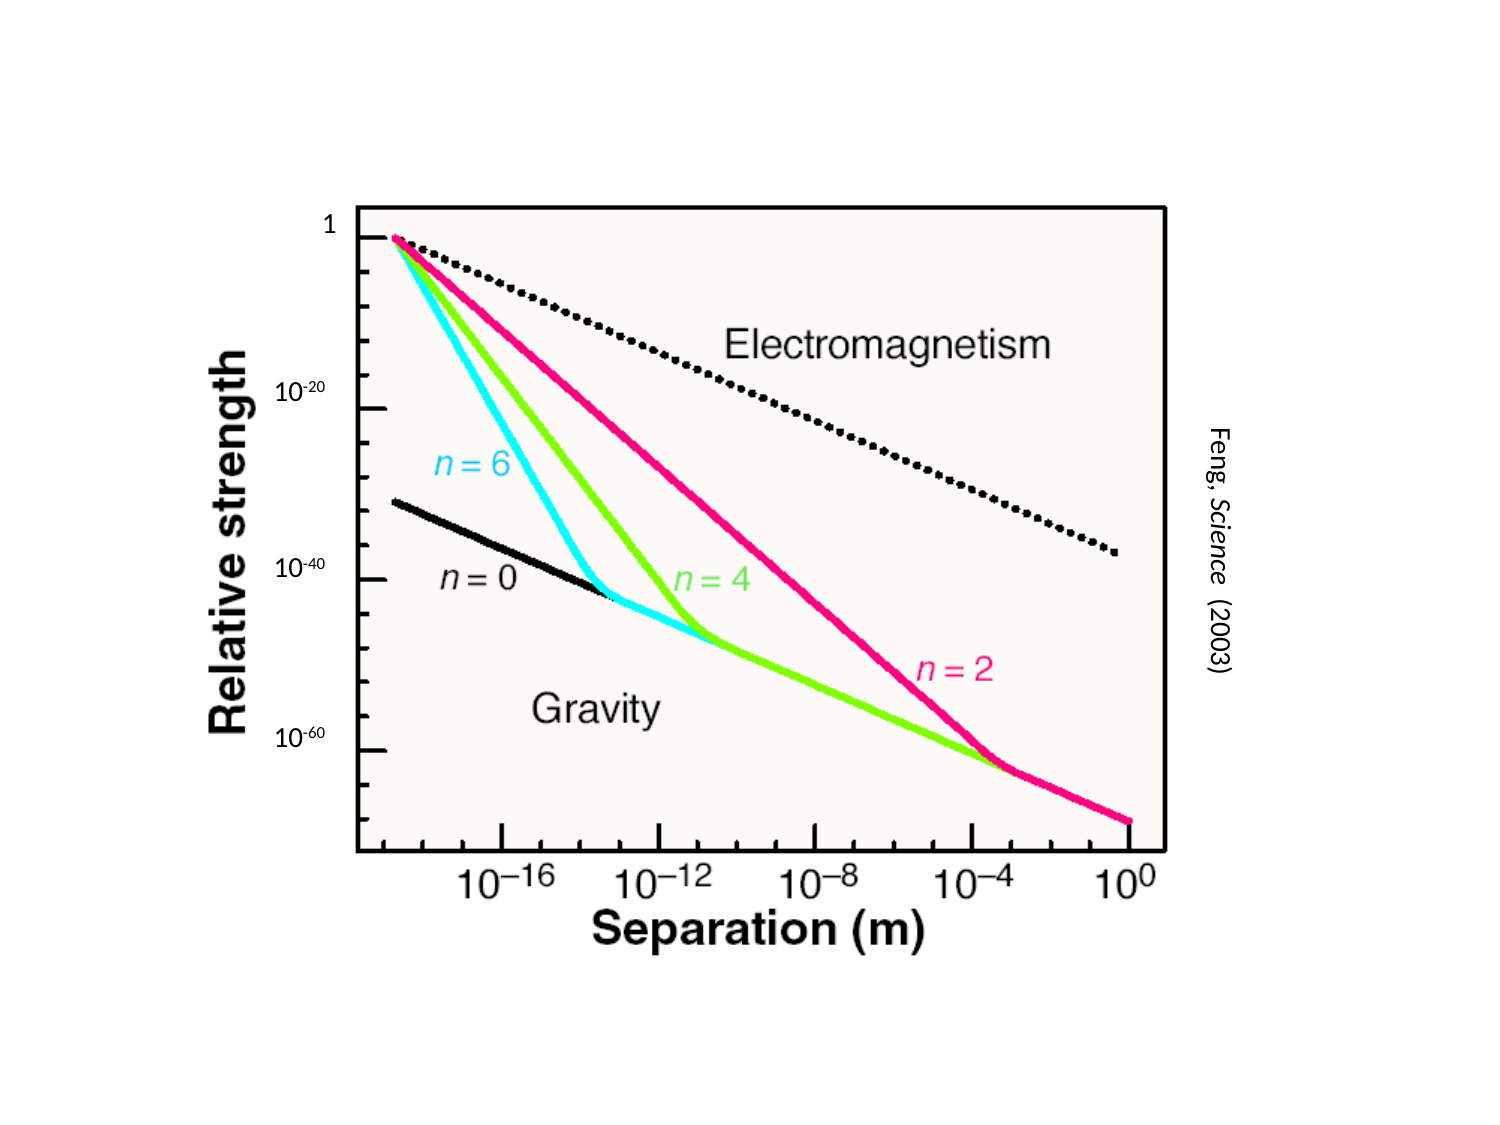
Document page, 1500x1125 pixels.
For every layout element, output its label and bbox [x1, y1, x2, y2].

text_box [189, 196, 1248, 960]
